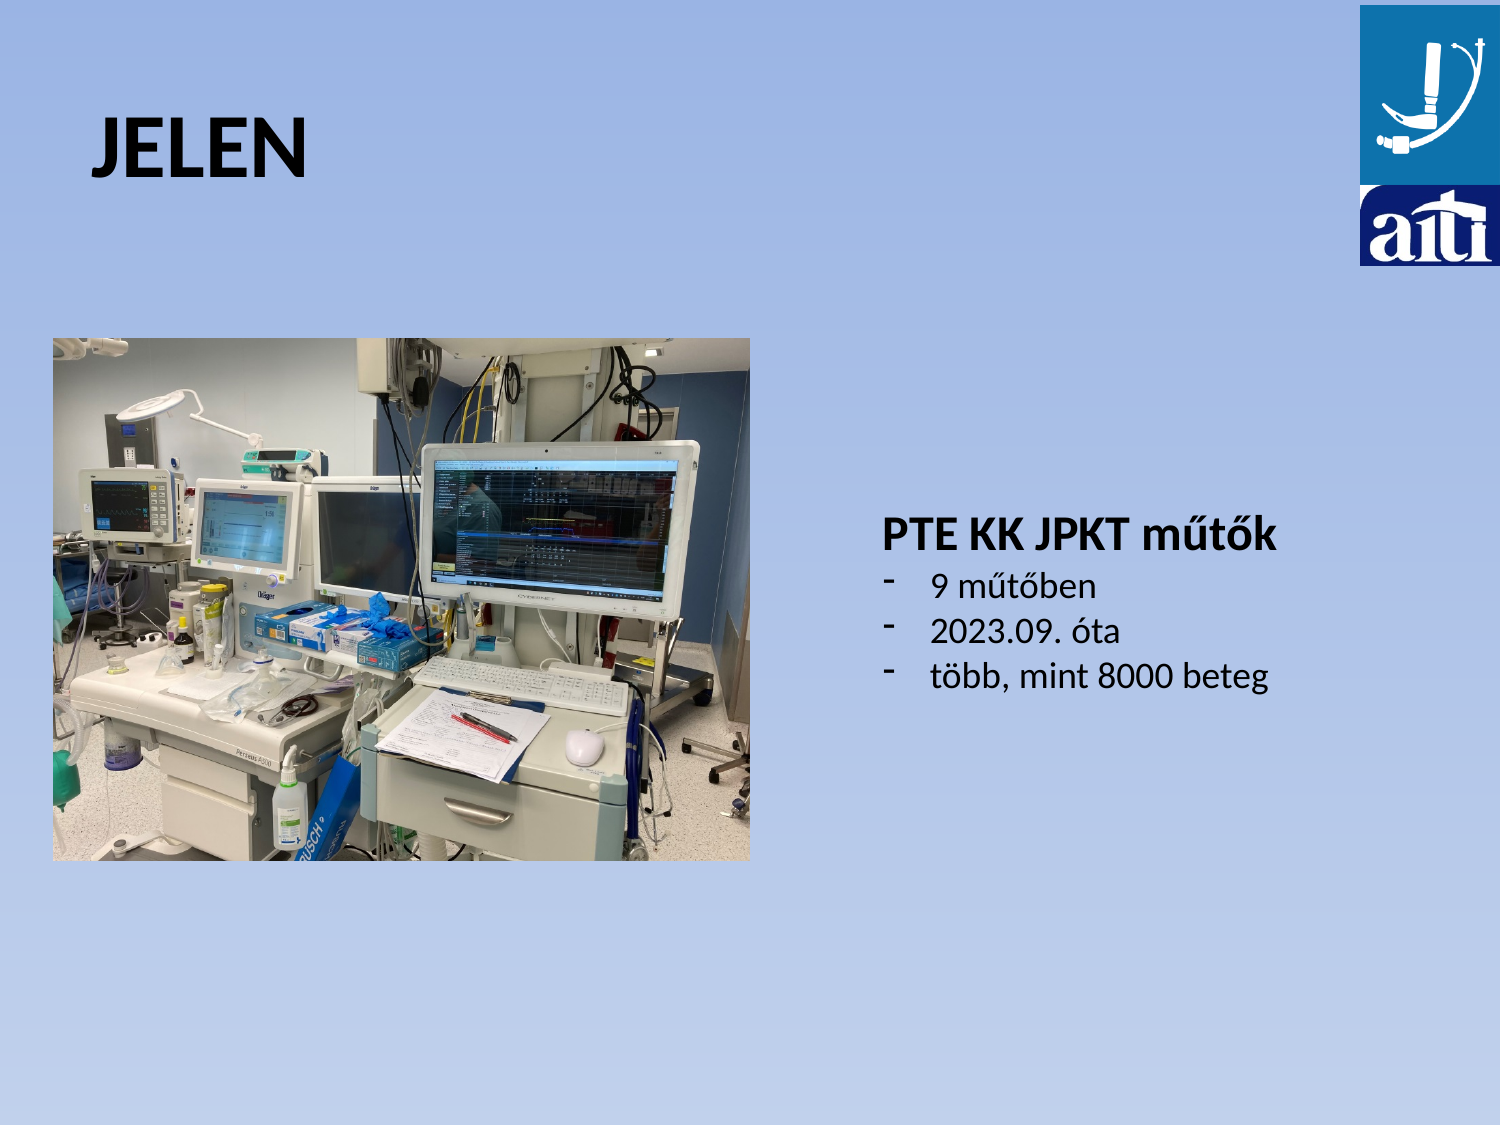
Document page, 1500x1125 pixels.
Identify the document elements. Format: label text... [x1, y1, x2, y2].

picture [1360, 5, 1500, 266]
text_box JELEN [76, 78, 1128, 203]
text_box PTE KK JPKT műtők 9 műtőben 2023.09. óta több, mint 8000 beteg [868, 493, 1483, 704]
picture [52, 337, 751, 861]
